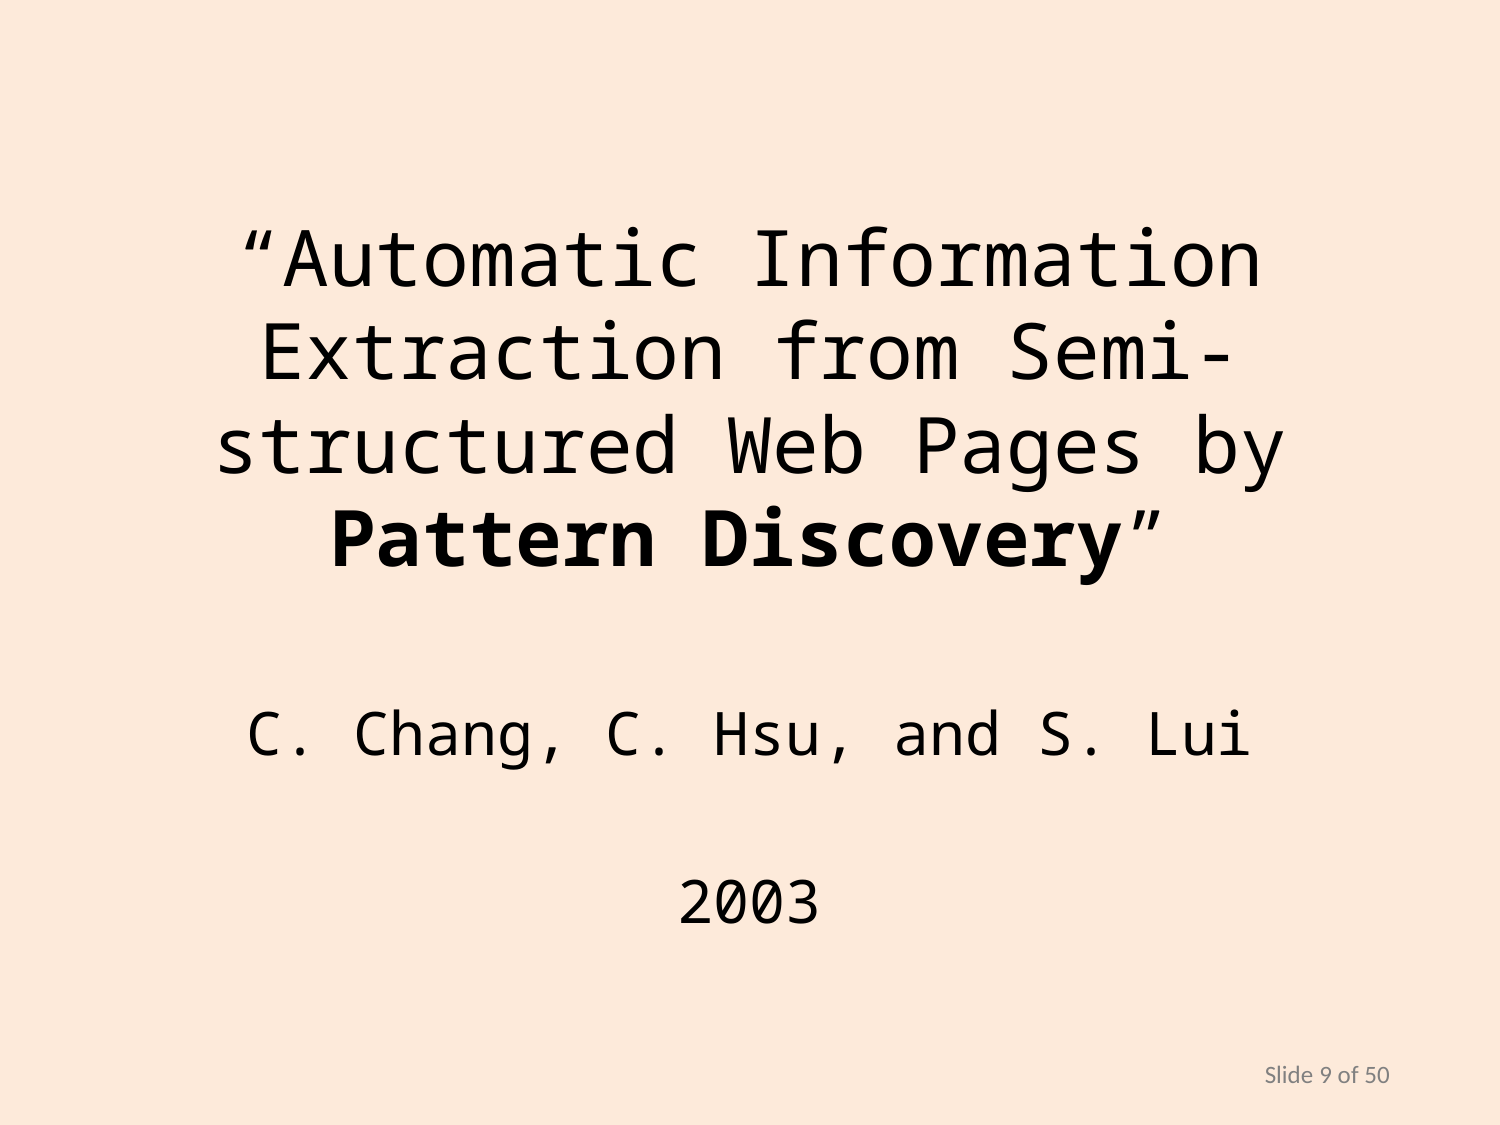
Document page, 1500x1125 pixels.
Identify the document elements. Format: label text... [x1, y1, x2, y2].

title “Automatic Information Extraction from Semi-structured Web Pages by Pattern Discovery” [112, 200, 1388, 591]
subtitle C. Chang, C. Hsu, and S. Lui 2003 [225, 687, 1275, 950]
